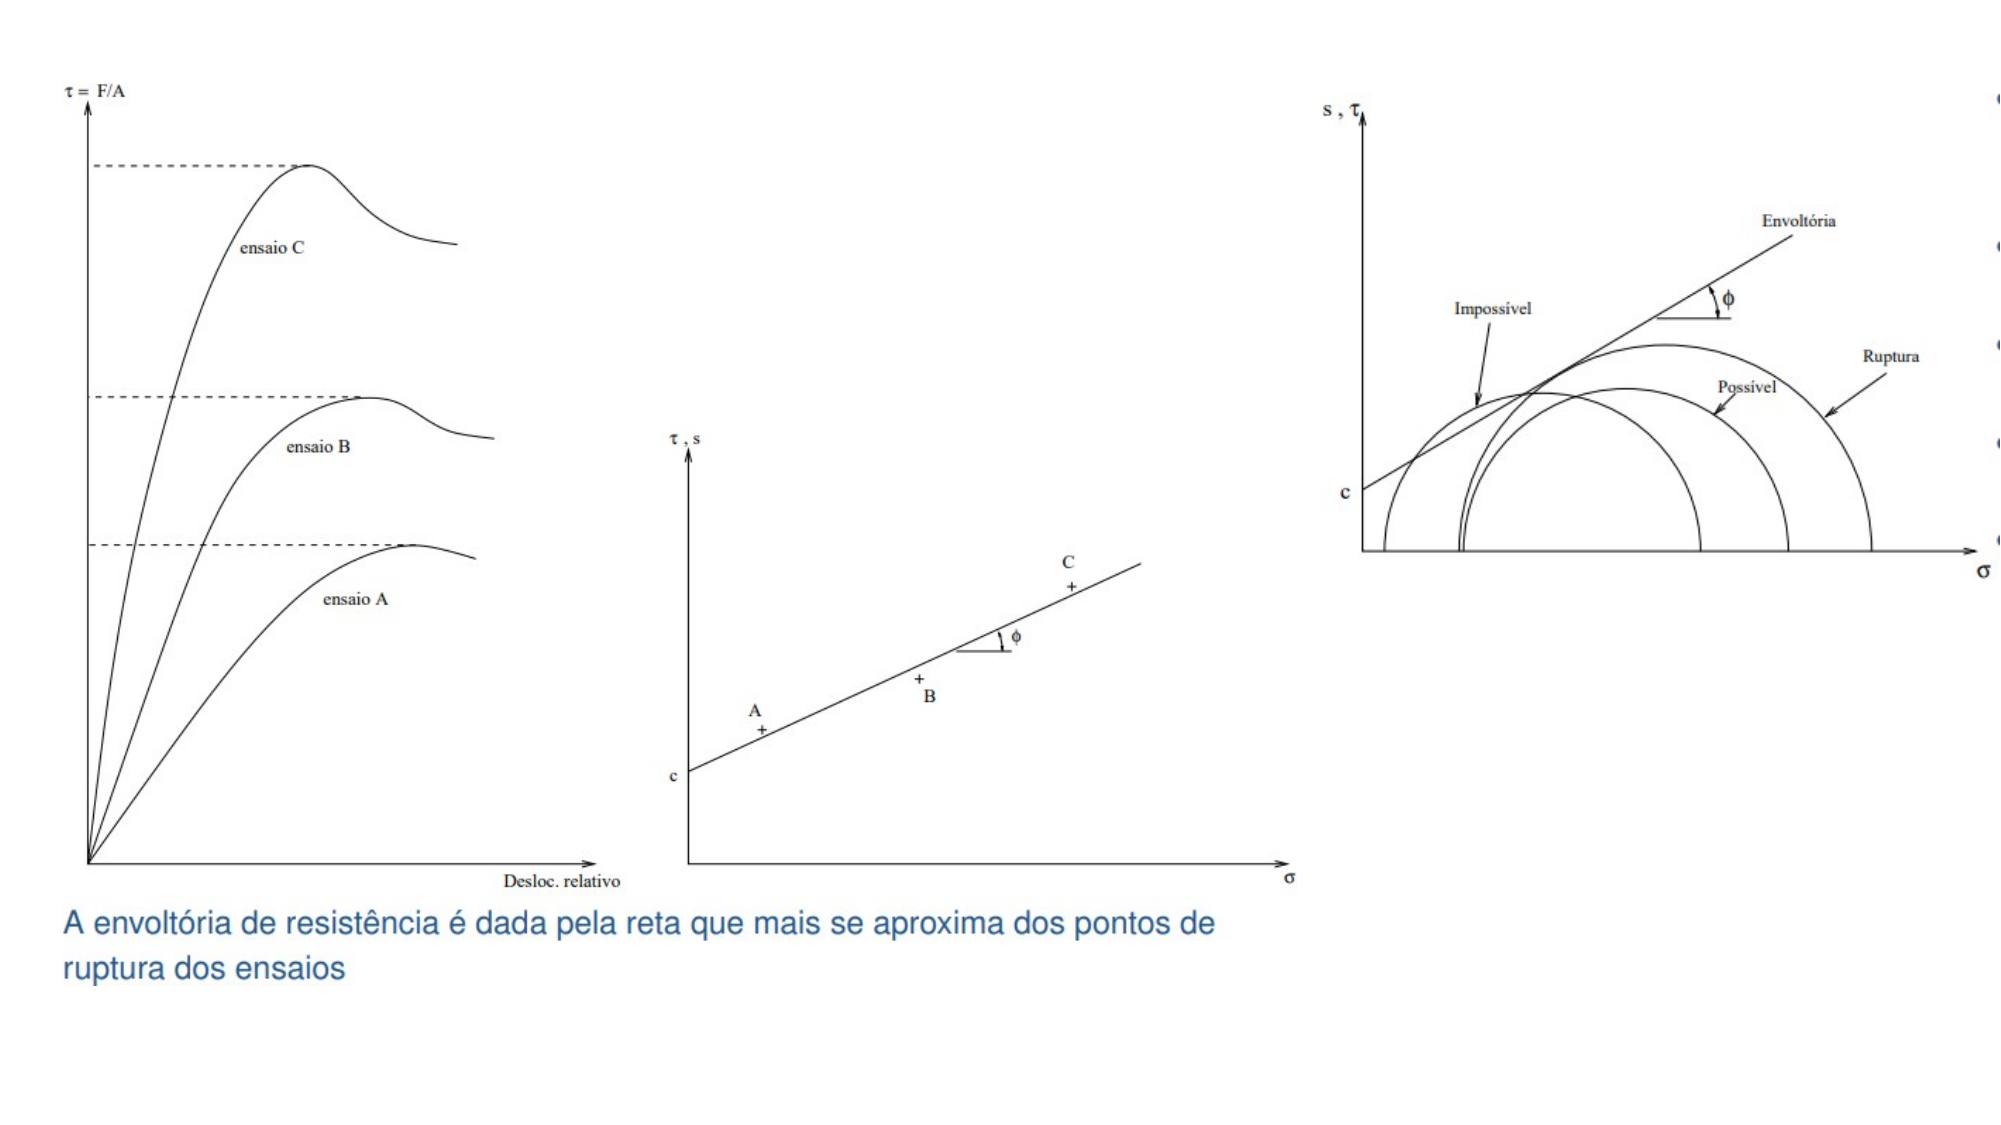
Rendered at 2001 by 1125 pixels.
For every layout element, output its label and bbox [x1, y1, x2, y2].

picture [61, 82, 1297, 986]
picture [1322, 92, 2000, 580]
